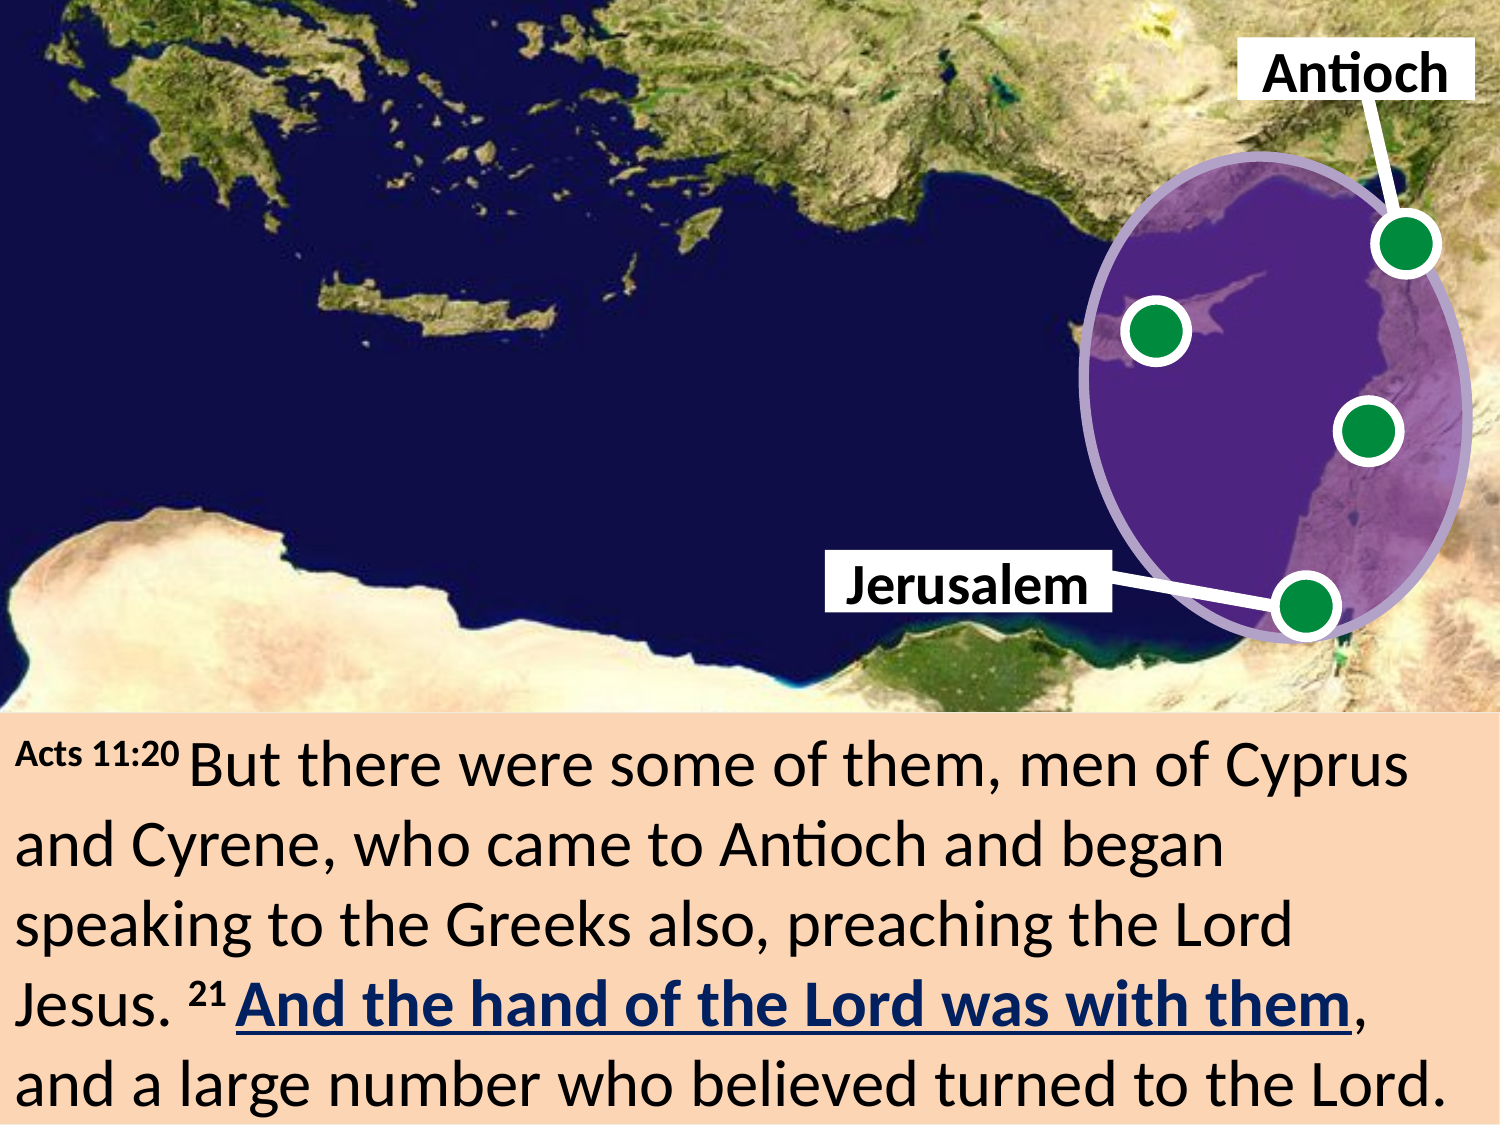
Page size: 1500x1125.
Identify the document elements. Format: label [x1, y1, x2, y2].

picture [0, 0, 1500, 1125]
text_box [1099, 574, 1276, 607]
text_box [1362, 74, 1401, 238]
